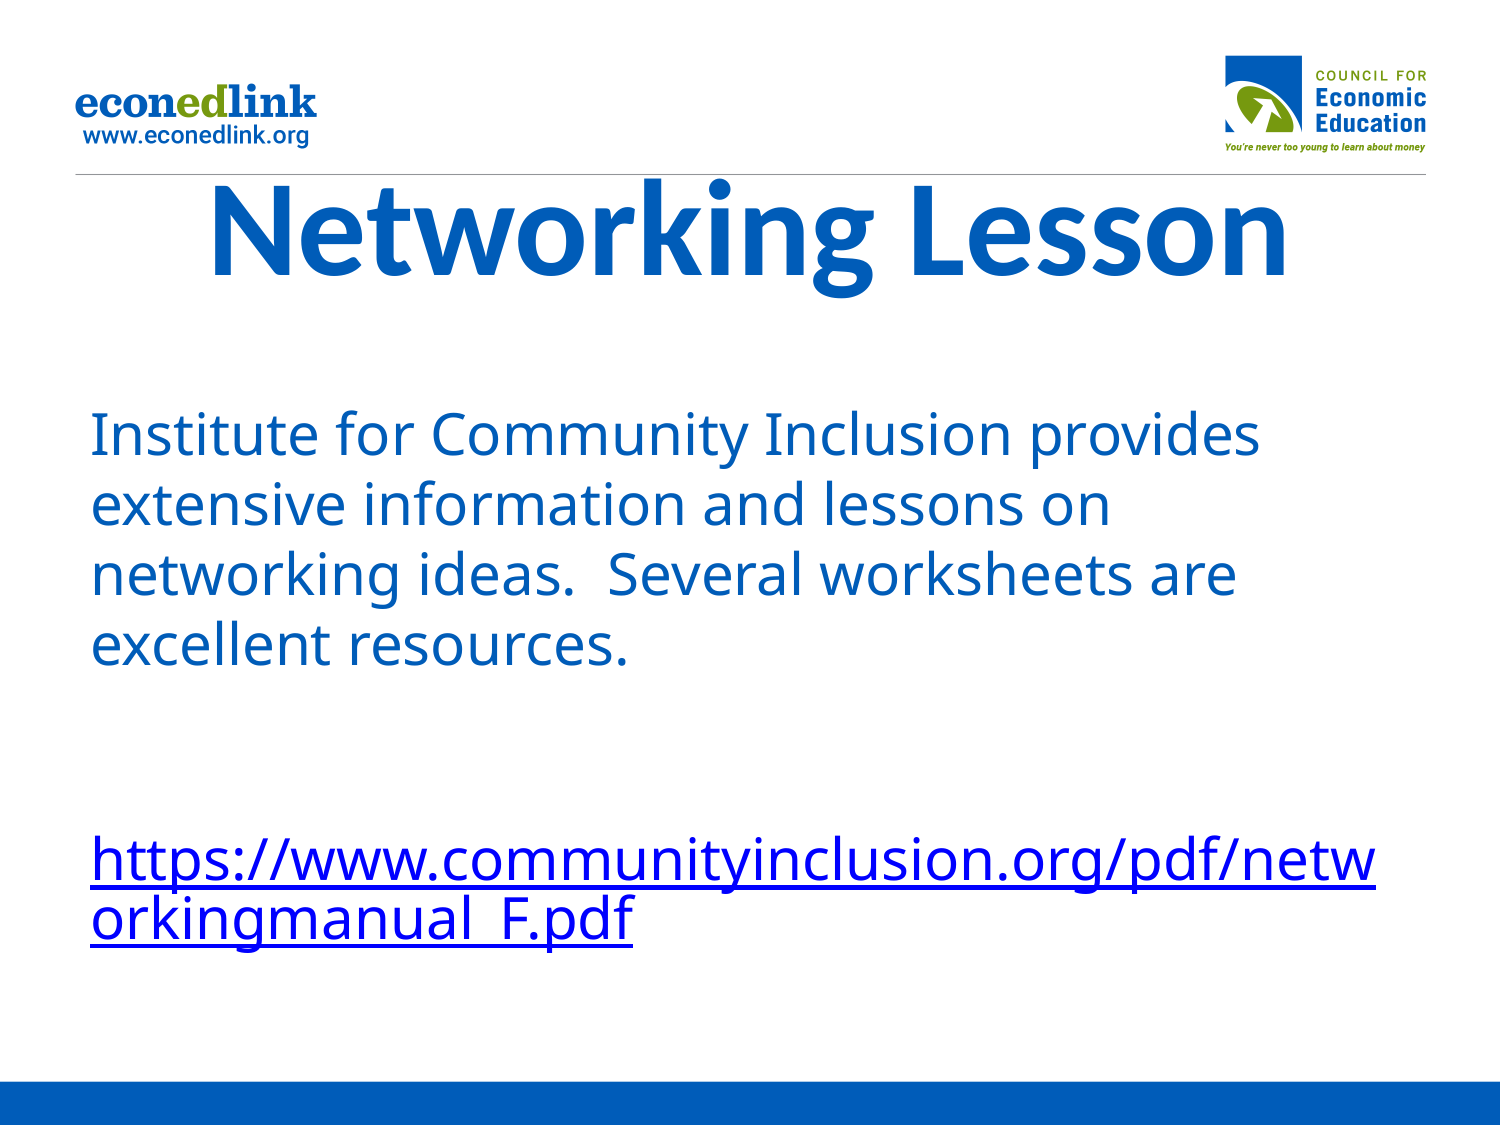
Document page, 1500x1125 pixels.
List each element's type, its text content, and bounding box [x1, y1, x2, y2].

picture [0, 0, 1500, 1125]
list Institute for Community Inclusion provides extensive information and lessons on networking ideas. Several worksheets are excellent resources. https://www.communityinclusion.org/pdf/networkingmanual_F.pdf [74, 389, 1426, 1011]
title Networking Lesson [74, 149, 1426, 338]
